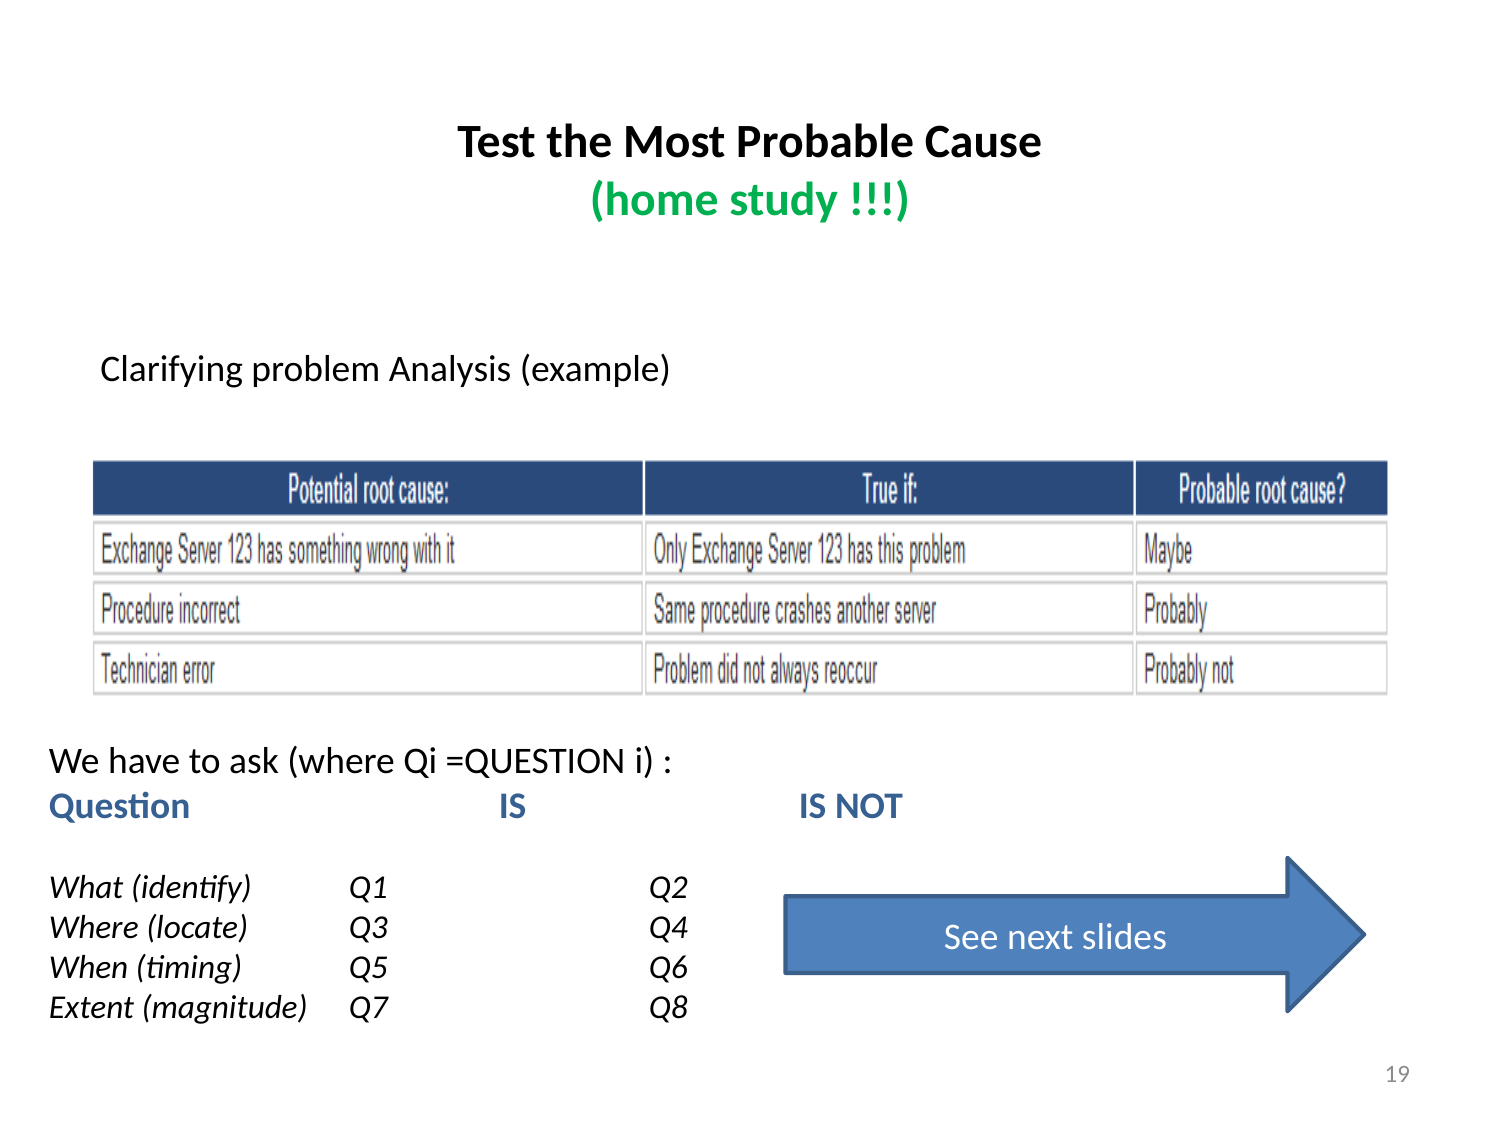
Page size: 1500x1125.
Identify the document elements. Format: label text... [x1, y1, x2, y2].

text_box We have to ask (where Qi =QUESTION i) : Question IS IS NOT What (identify) Q1 Q2 Where (locate) Q3 Q4 When (timing) Q5 Q6 Extent (magnitude) Q7 Q8 [34, 728, 918, 1033]
slide_number 19 [1074, 1042, 1425, 1103]
title Test the Most Probable Cause (home study !!!) [75, 45, 1425, 233]
picture [87, 453, 1390, 703]
text_box See next slides [783, 855, 1367, 1014]
text_box Clarifying problem Analysis (example) [85, 336, 704, 397]
